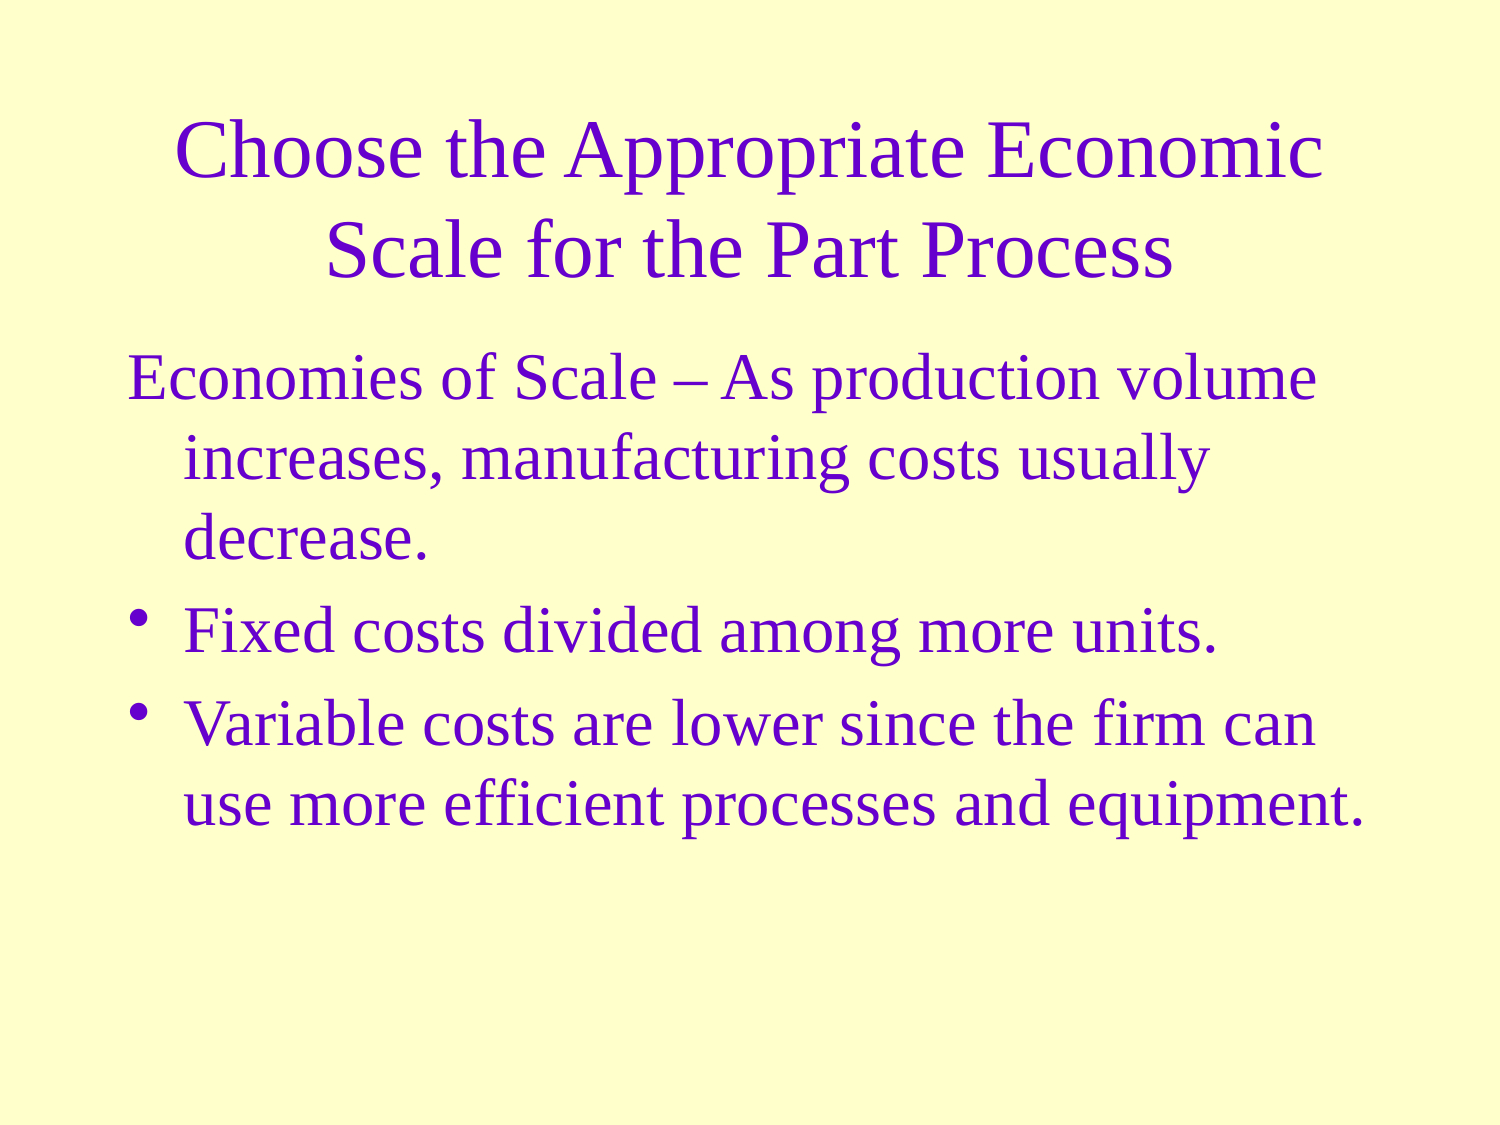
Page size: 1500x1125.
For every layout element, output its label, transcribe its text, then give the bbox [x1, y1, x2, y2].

list Economies of Scale – As production volume increases, manufacturing costs usually decrease. Fixed costs divided among more units. Variable costs are lower since the firm can use more efficient processes and equipment. [112, 324, 1388, 1000]
title Choose the Appropriate Economic Scale for the Part Process [112, 99, 1388, 288]
